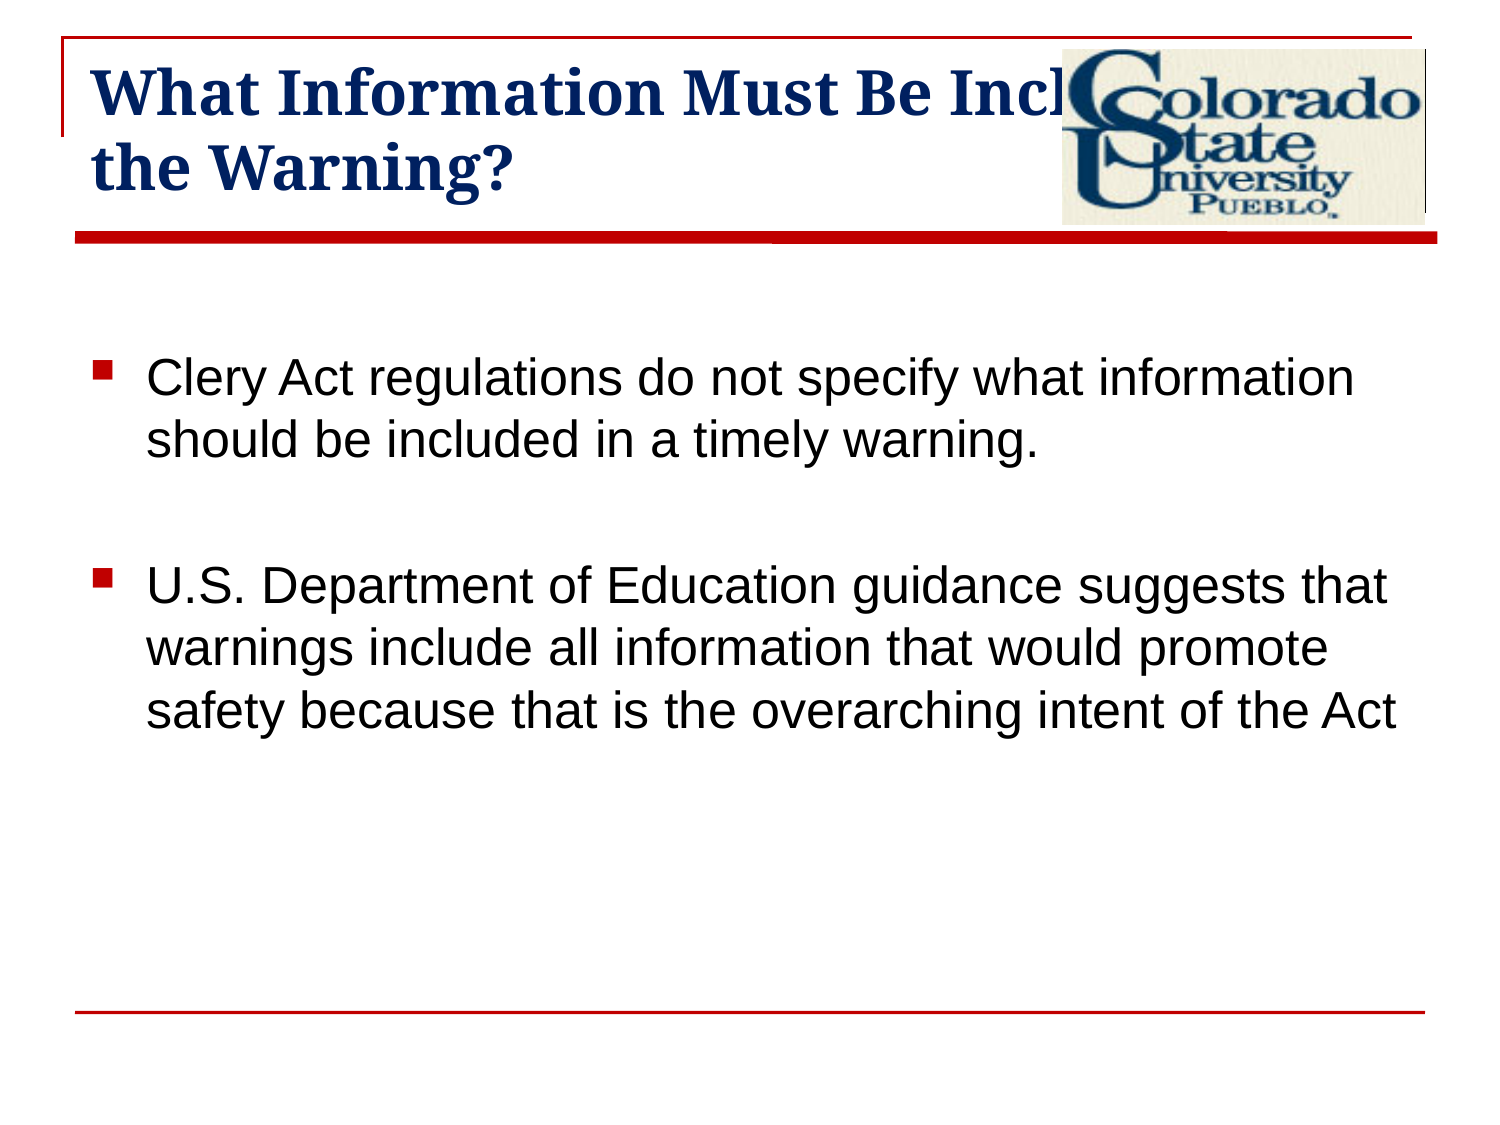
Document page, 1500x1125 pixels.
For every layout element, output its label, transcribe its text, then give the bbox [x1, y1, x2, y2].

picture [1062, 49, 1431, 226]
title What Information Must Be Included in the Warning? [74, 45, 1426, 233]
list Clery Act regulations do not specify what information should be included in a timely warning. U.S. Department of Education guidance suggests that warnings include all information that would promote safety because that is the overarching intent of the Act [74, 262, 1426, 1006]
